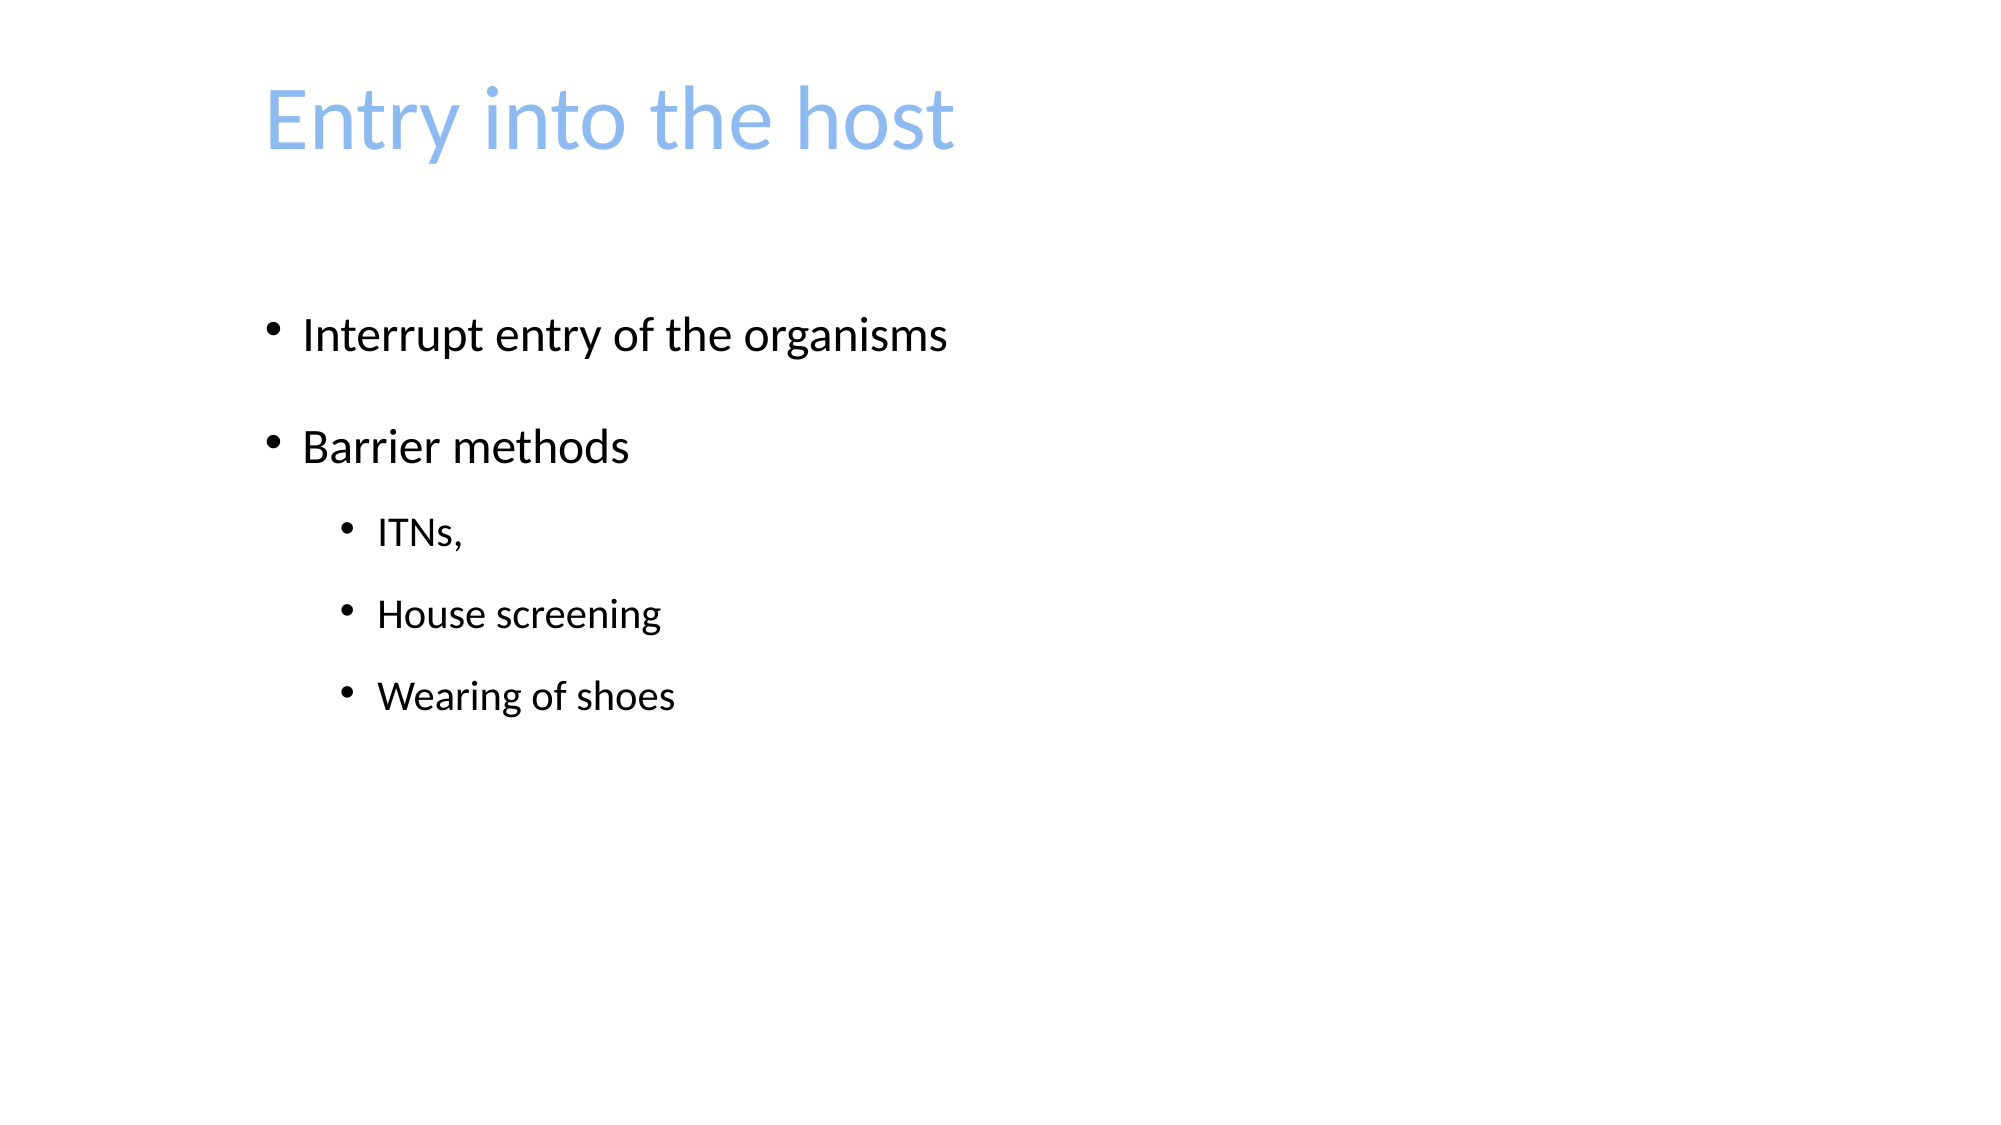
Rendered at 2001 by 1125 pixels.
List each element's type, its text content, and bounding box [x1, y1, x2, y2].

list Interrupt entry of the organisms Barrier methods ITNs, House screening Wearing of shoes [249, 262, 1600, 728]
title Entry into the host [249, 46, 1573, 194]
